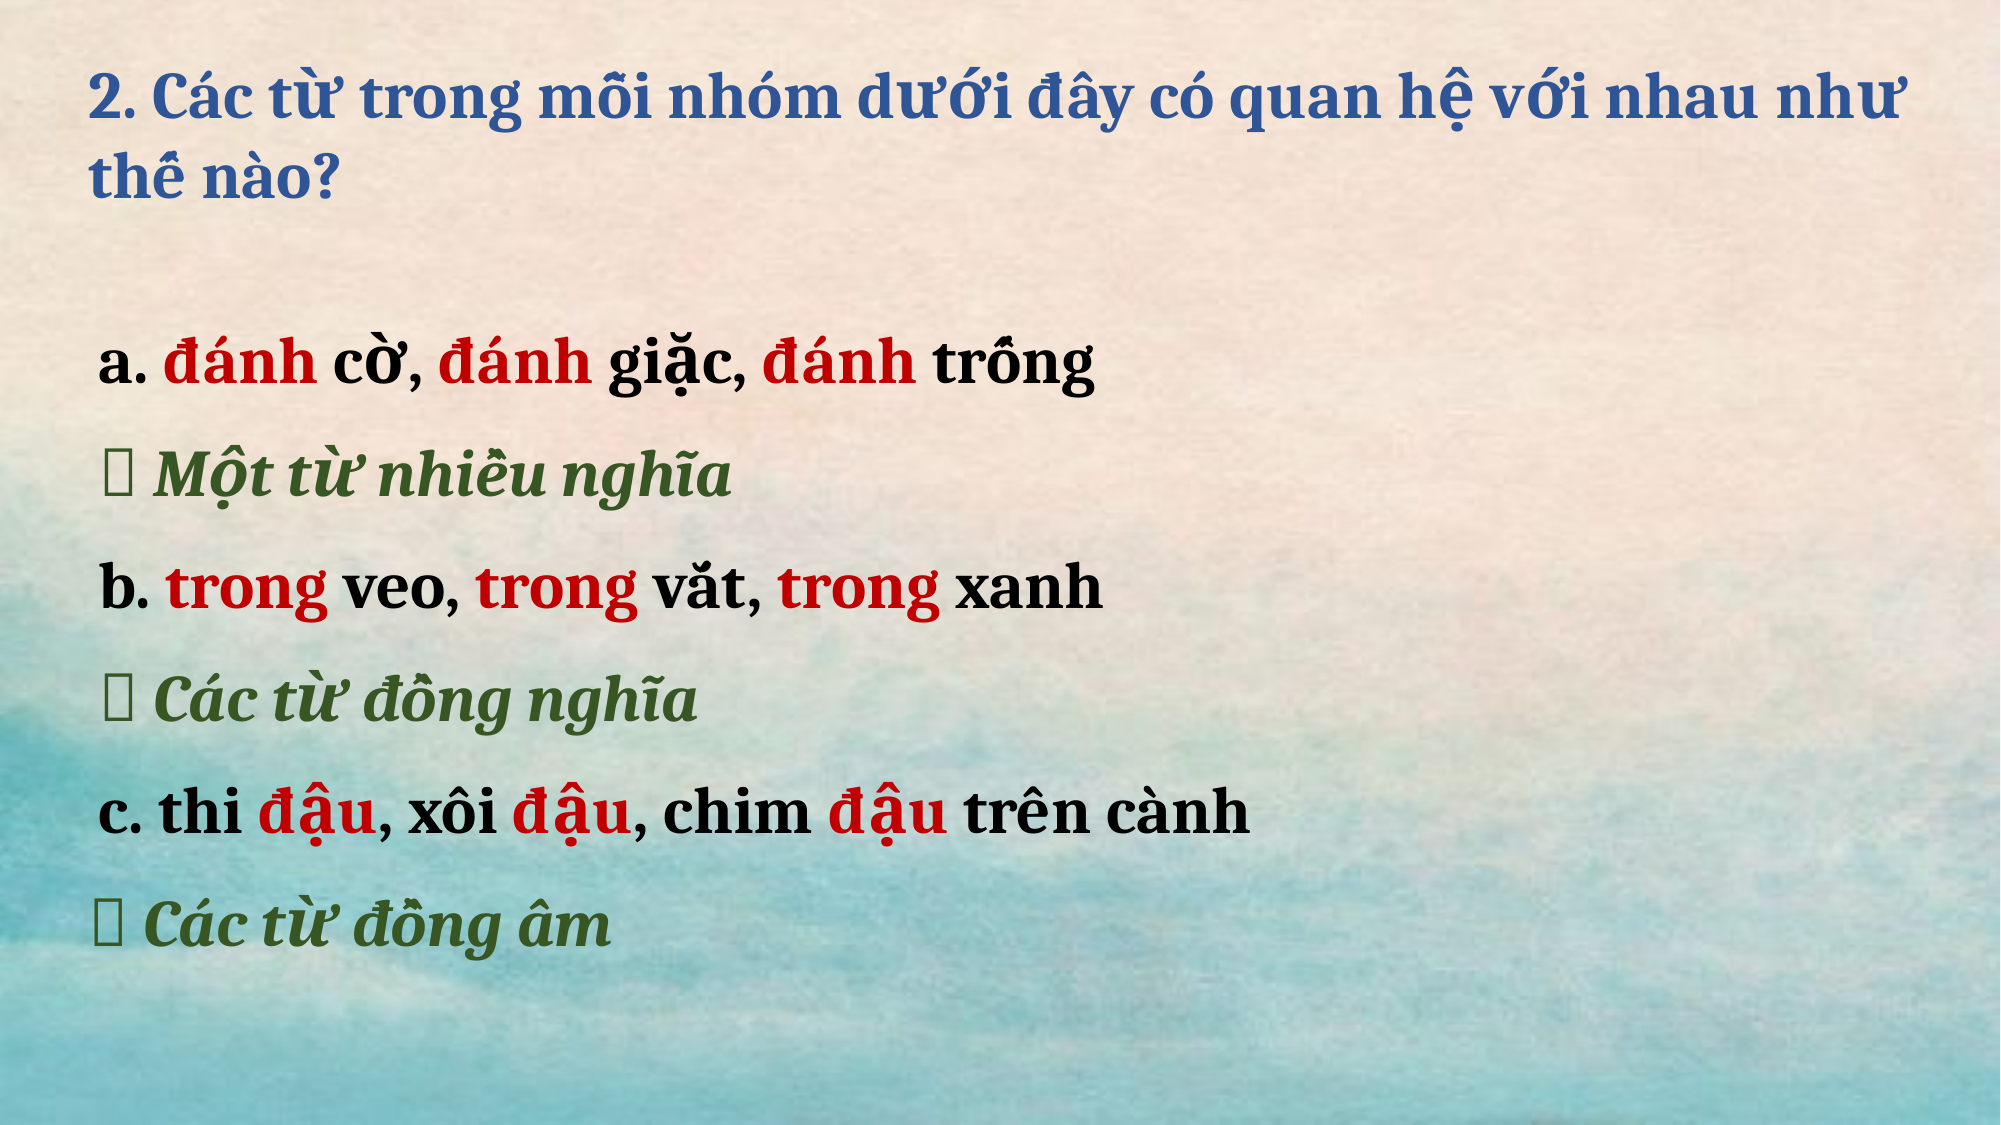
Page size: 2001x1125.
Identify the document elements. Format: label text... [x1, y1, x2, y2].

picture [0, 0, 2001, 1125]
text_box c. thi đậu, xôi đậu, chim đậu trên cành [83, 759, 1464, 855]
text_box 2. Các từ trong mỗi nhóm dưới đây có quan hệ với nhau như thế nào? [73, 44, 1969, 219]
text_box a. đánh cờ, đánh giặc, đánh trống [83, 309, 1228, 405]
text_box b. trong veo, trong vắt, trong xanh [83, 534, 1333, 630]
text_box  Một từ nhiều nghĩa [83, 422, 1228, 517]
text_box  Các từ đồng nghĩa [83, 647, 1228, 742]
text_box  Các từ đồng âm [73, 872, 1218, 967]
